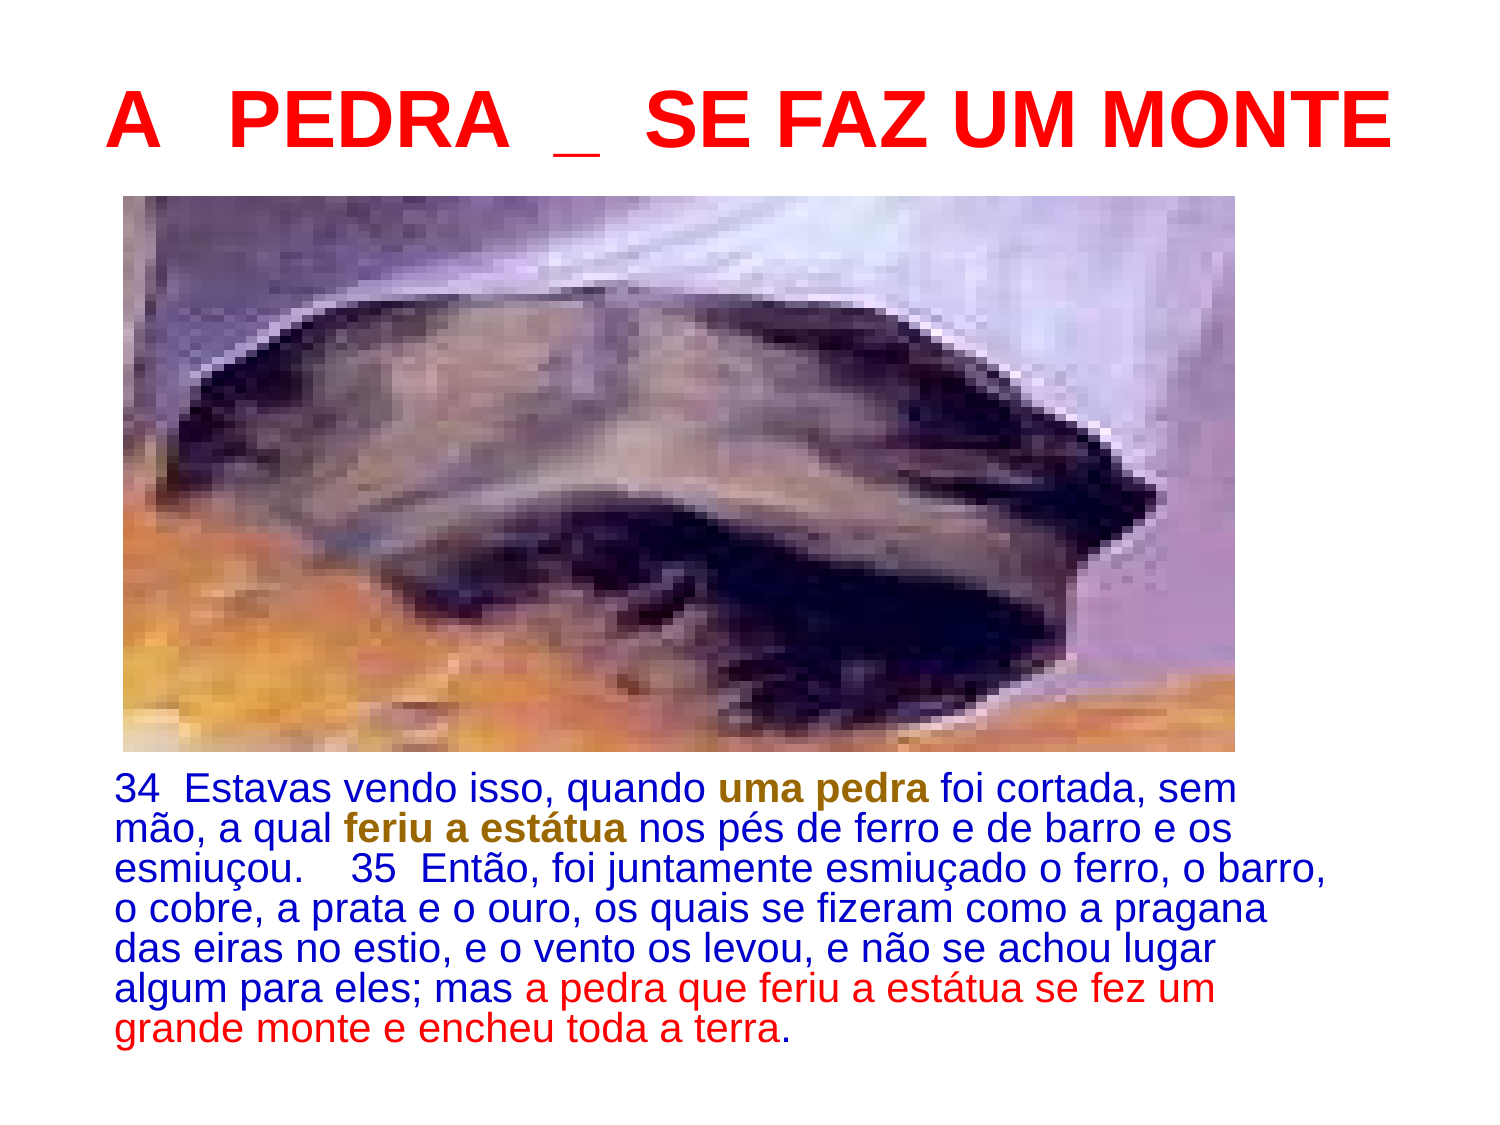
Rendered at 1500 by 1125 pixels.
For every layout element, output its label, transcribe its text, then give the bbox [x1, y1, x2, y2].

text_box 34 Estavas vendo isso, quando uma pedra foi cortada, sem mão, a qual feriu a estátua nos pés de ferro e de barro e os esmiuçou. 35 Então, foi juntamente esmiuçado o ferro, o barro, o cobre, a prata e o ouro, os quais se fizeram como a pragana das eiras no estio, e o vento os levou, e não se achou lugar algum para eles; mas a pedra que feriu a estátua se fez um grande monte e encheu toda a terra. [99, 763, 1352, 1064]
title A PEDRA _ SE FAZ UM MONTE [75, 45, 1425, 185]
picture [123, 196, 1235, 752]
